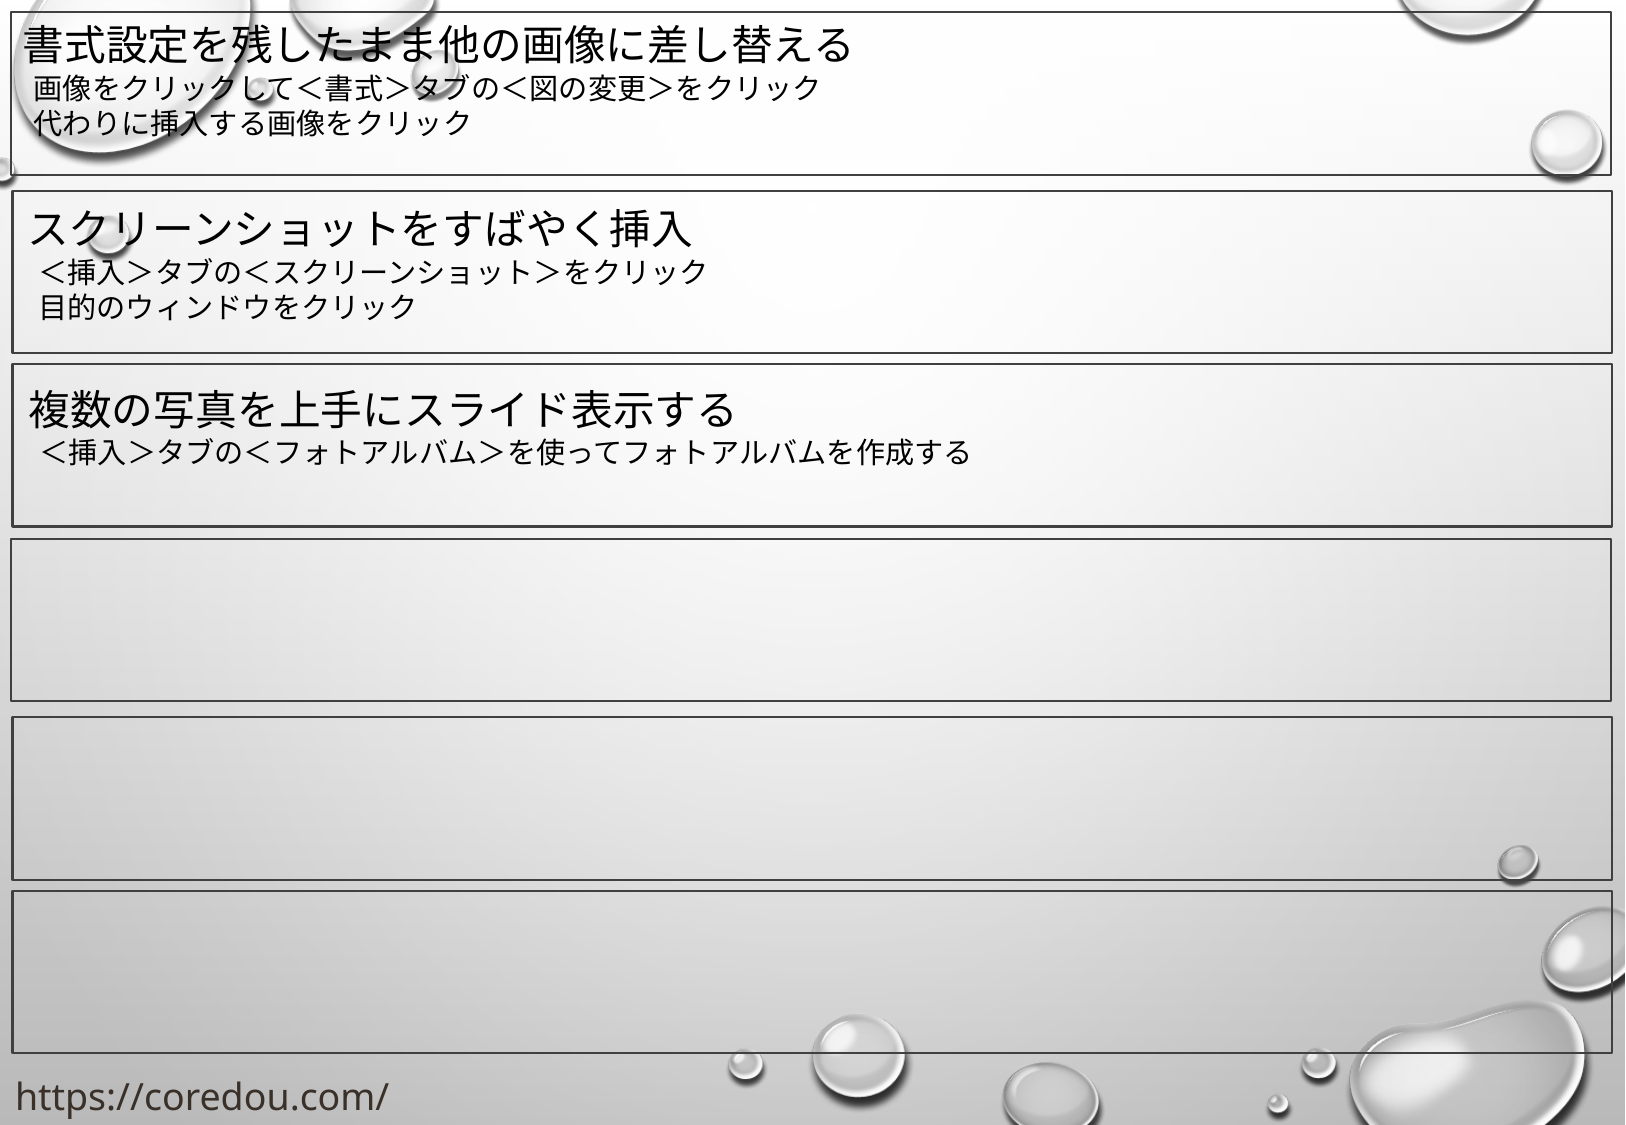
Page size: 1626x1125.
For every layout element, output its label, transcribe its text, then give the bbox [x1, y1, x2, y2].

text_box スクリーンショットをすばやく挿入 [12, 195, 935, 261]
footer https://coredou.com/ [0, 1065, 521, 1125]
text_box [10, 11, 1612, 176]
text_box 複数の写真を上手にスライド表示する [13, 376, 936, 441]
text_box [11, 363, 1613, 528]
text_box 画像をクリックして＜書式＞タブの＜図の変更＞をクリック 代わりに挿入する画像をクリック [18, 63, 1127, 148]
text_box ＜挿入＞タブの＜スクリーンショット＞をクリック 目的のウィンドウをクリック [23, 246, 1131, 332]
text_box [11, 890, 1613, 1054]
text_box ＜挿入＞タブの＜フォトアルバム＞を使ってフォトアルバムを作成する [24, 427, 1133, 478]
text_box [10, 538, 1612, 702]
picture [0, 0, 1625, 1125]
text_box [11, 716, 1613, 881]
text_box 書式設定を残したまま他の画像に差し替える [7, 11, 930, 77]
text_box [11, 190, 1613, 354]
